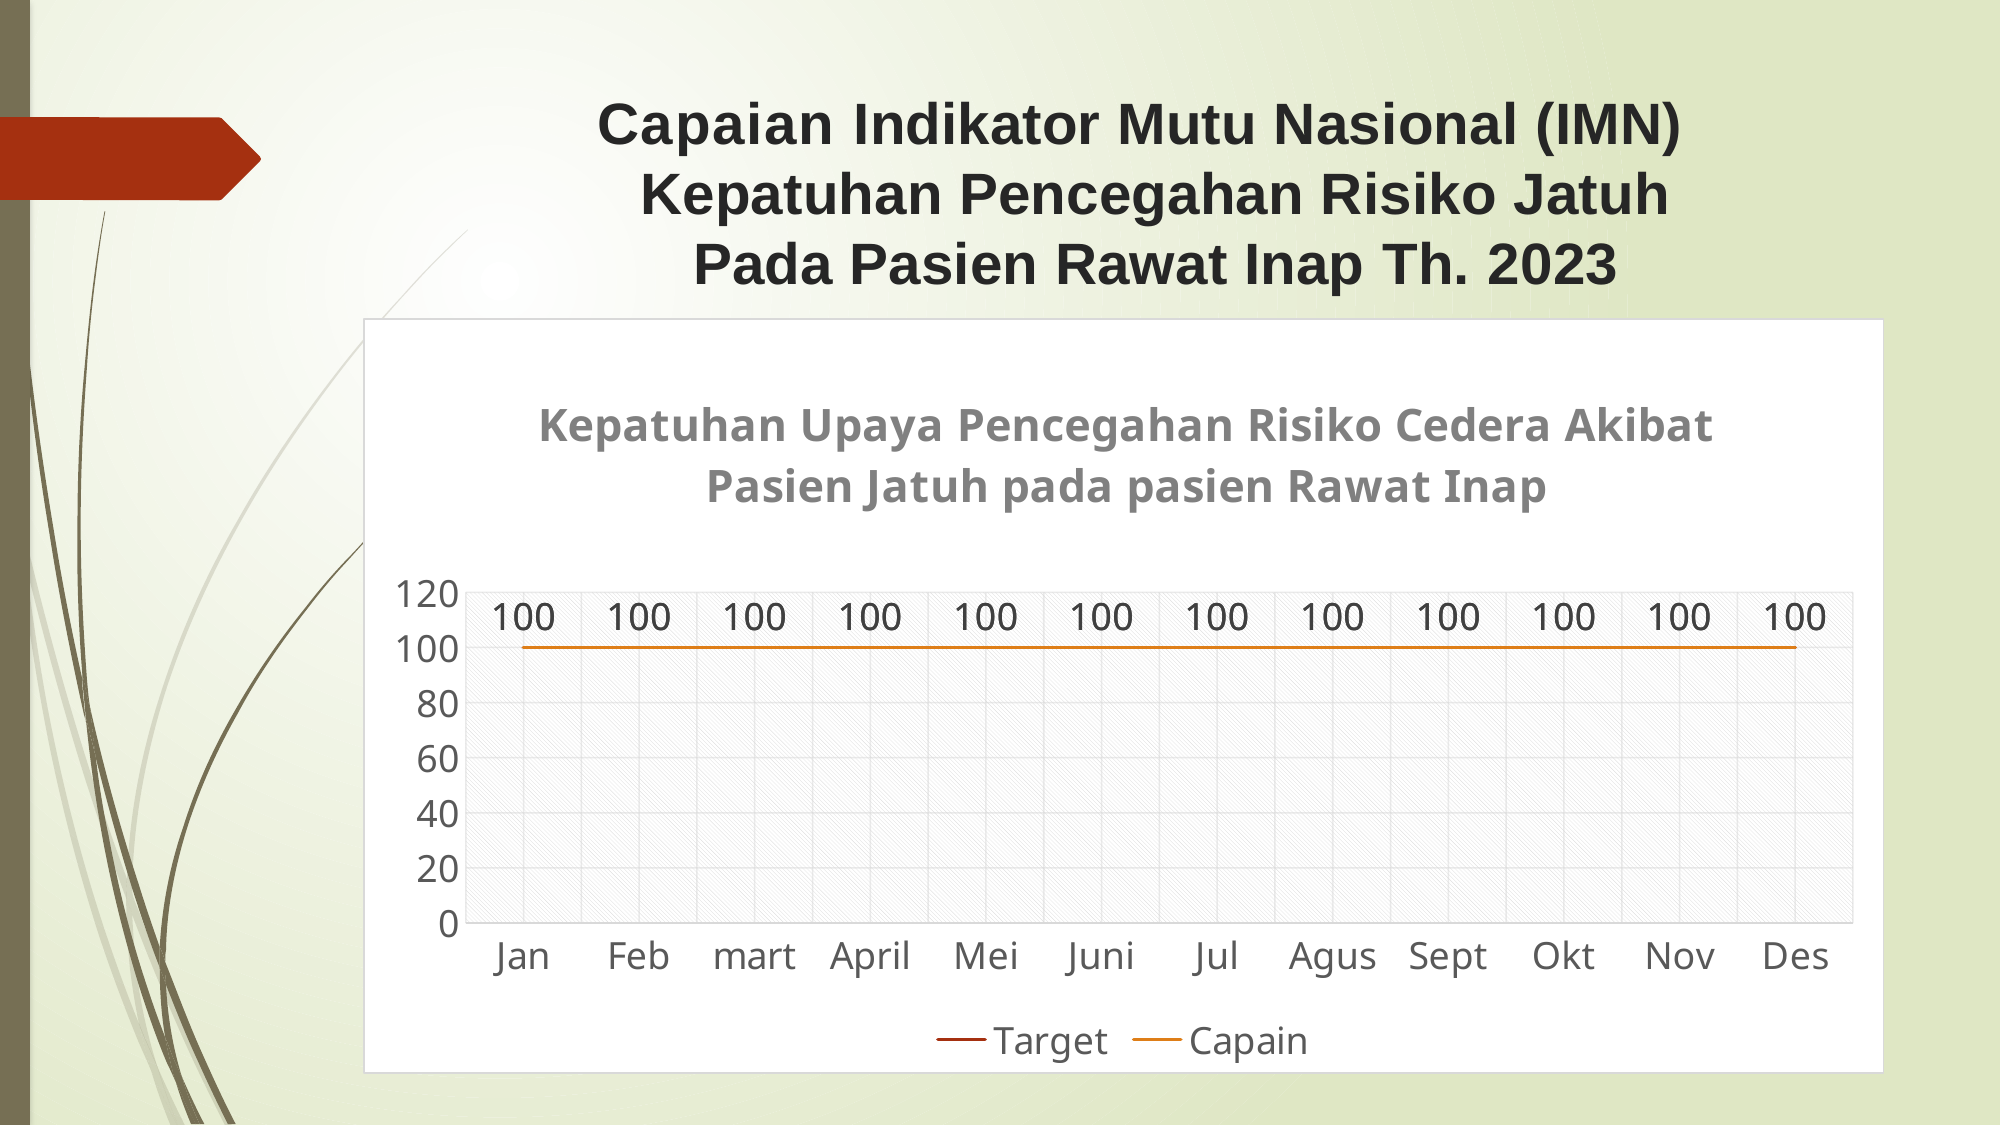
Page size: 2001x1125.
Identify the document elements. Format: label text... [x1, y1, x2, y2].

chart [362, 318, 1885, 1074]
title Capaian Indikator Mutu Nasional (IMN) Kepatuhan Pencegahan Risiko Jatuh Pada Pasien Rawat Inap Th. 2023 [328, 78, 1984, 289]
